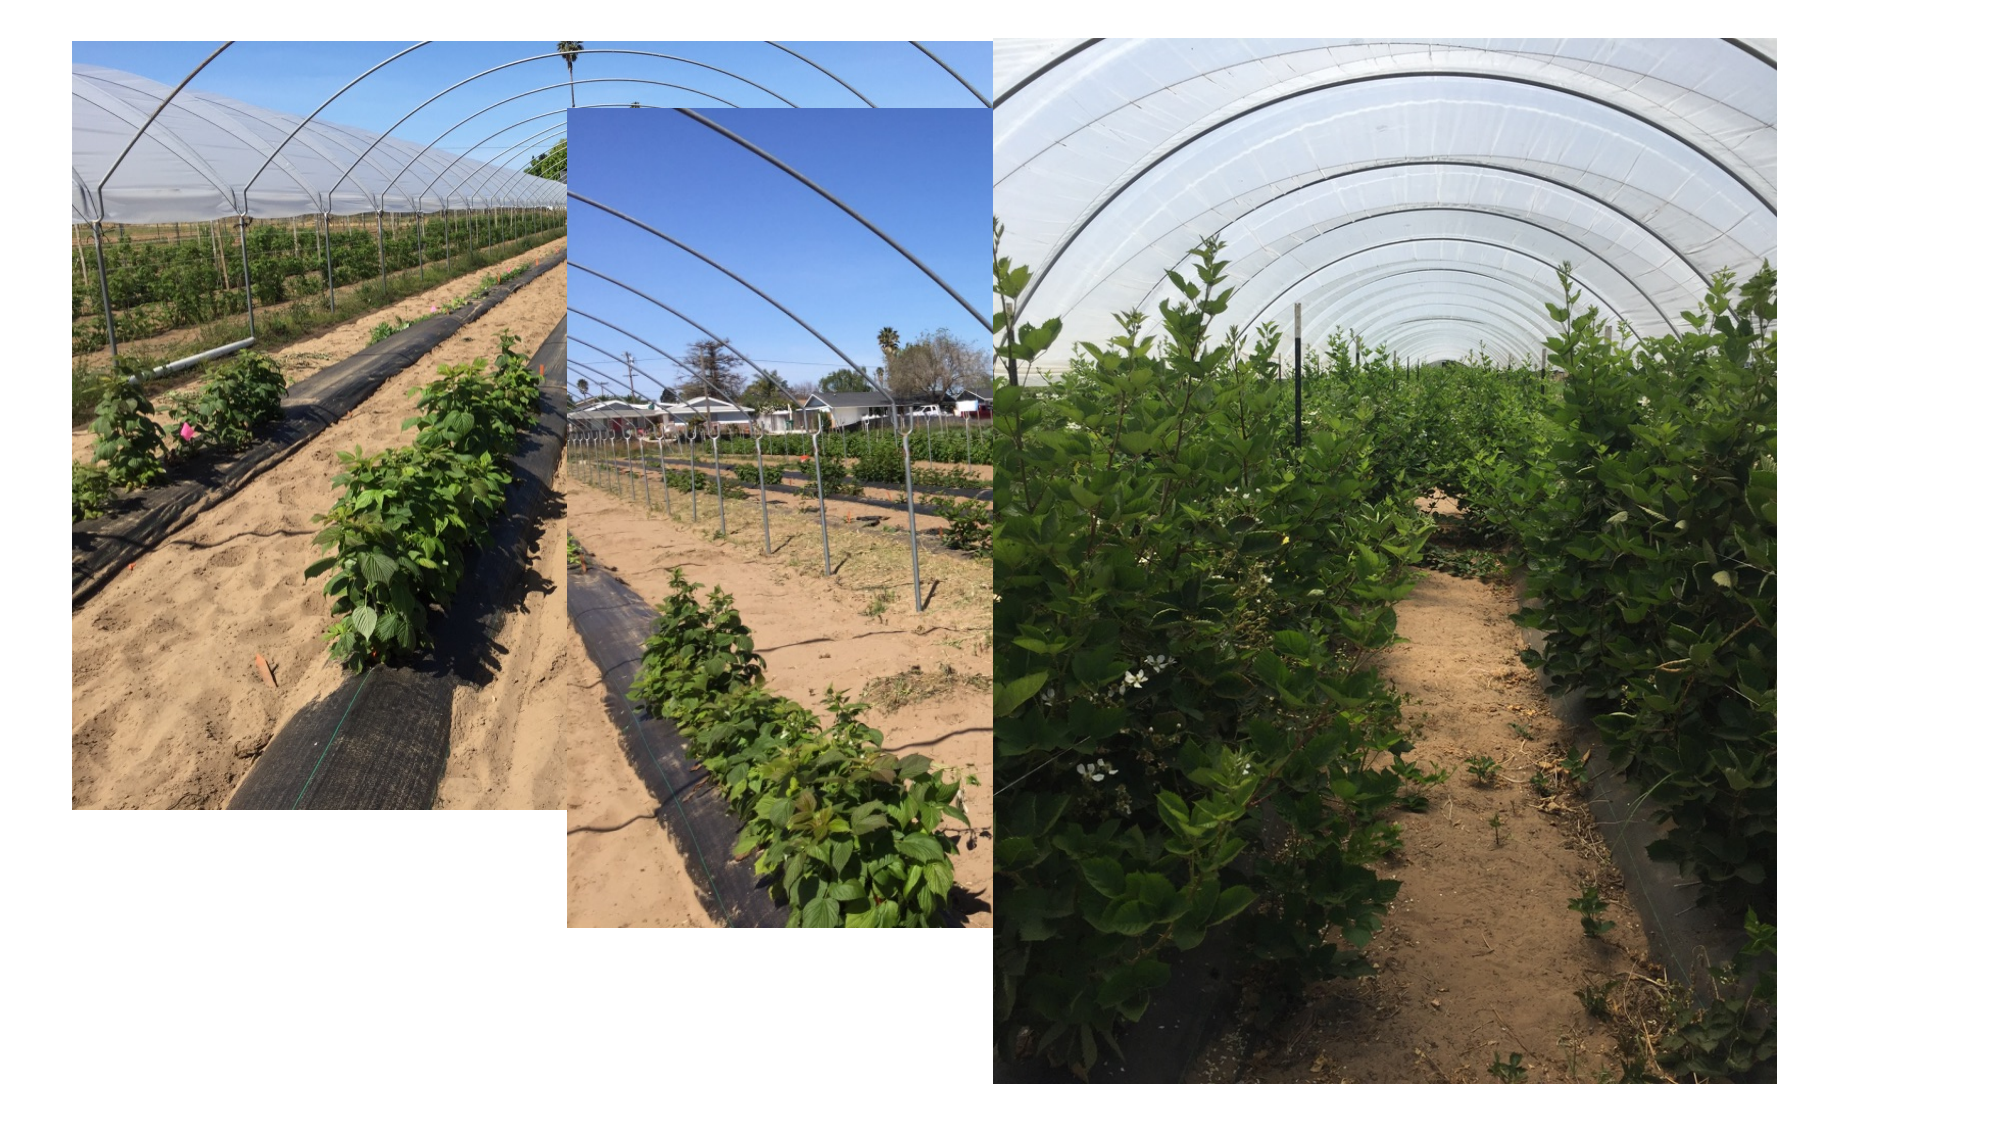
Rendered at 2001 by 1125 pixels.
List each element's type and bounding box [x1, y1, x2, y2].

picture [72, 38, 1777, 1084]
